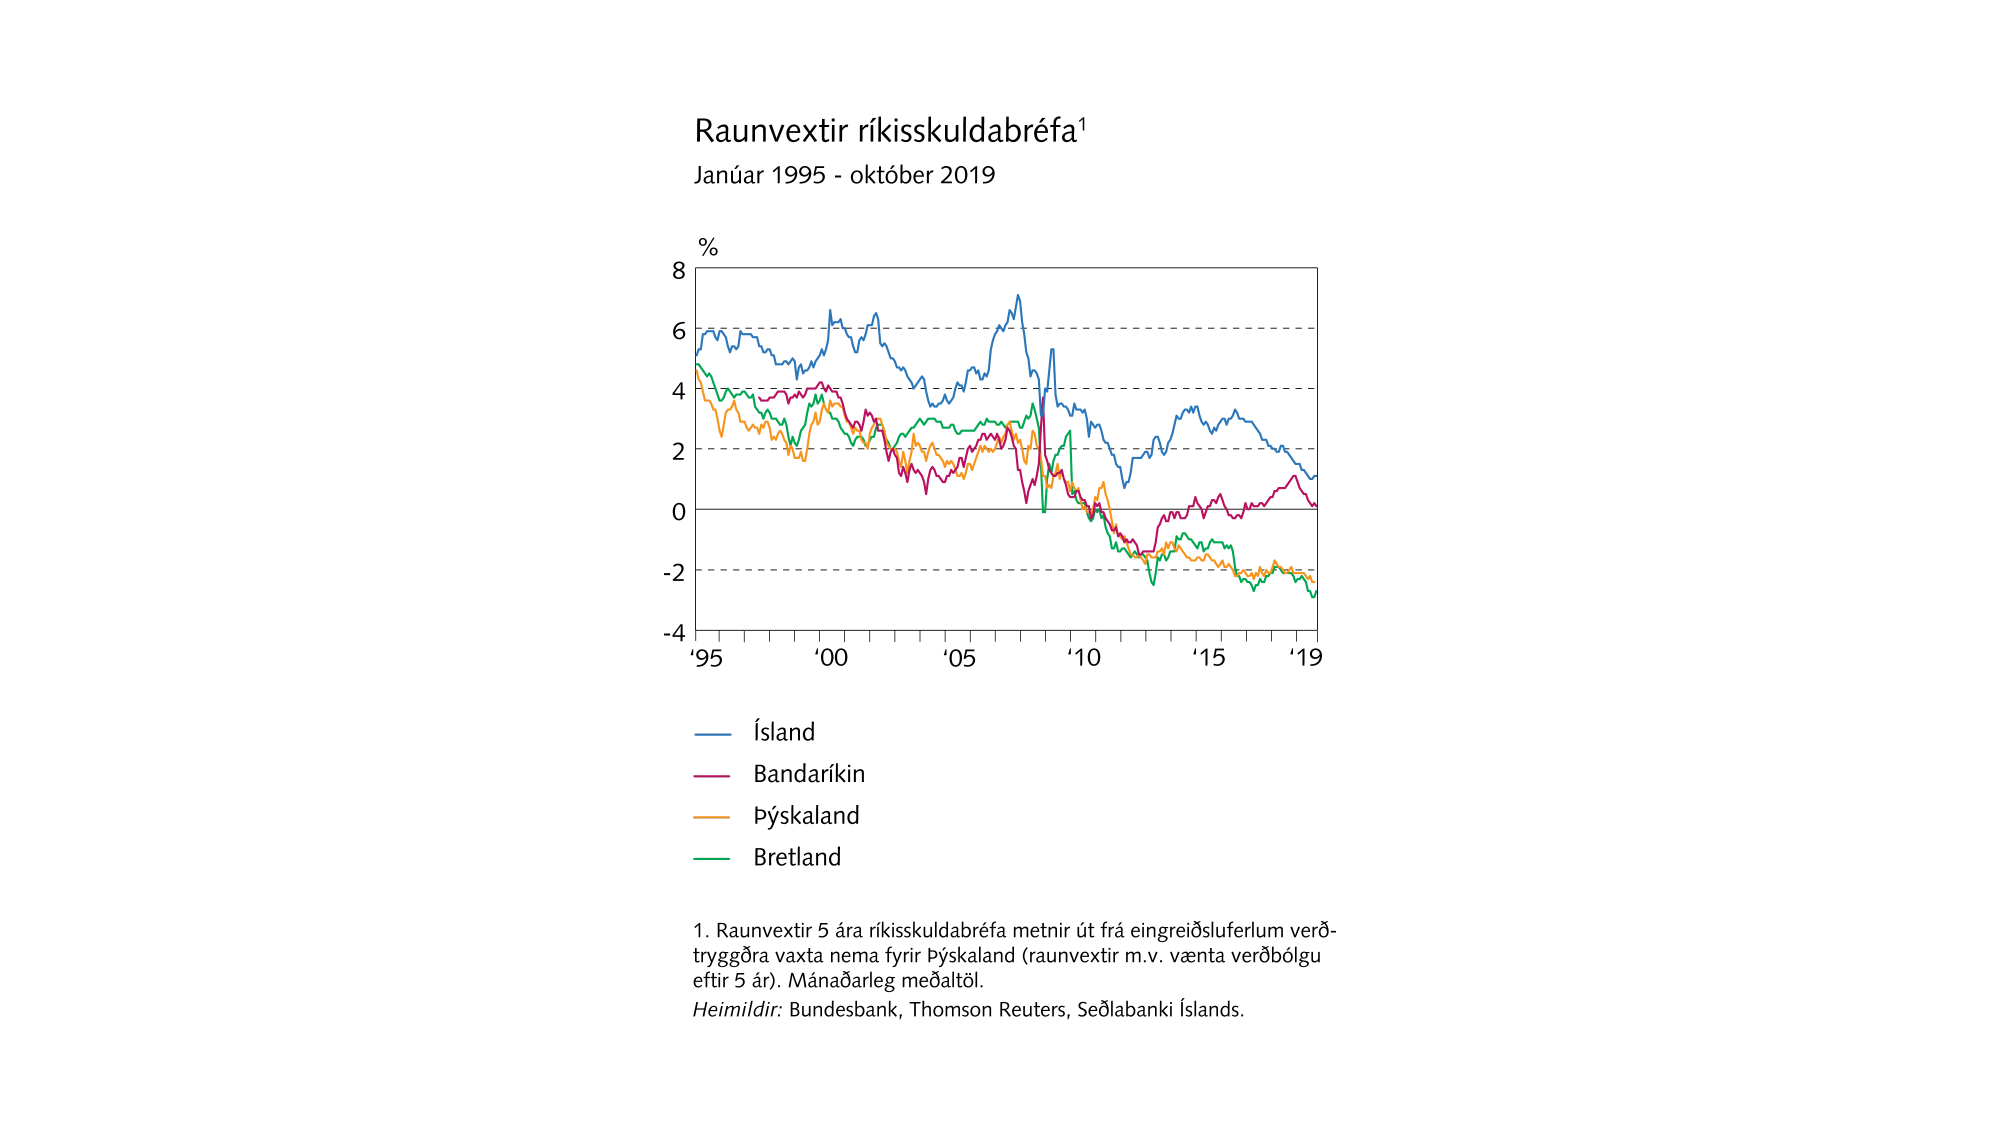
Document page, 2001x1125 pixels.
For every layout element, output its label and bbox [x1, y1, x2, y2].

picture [661, 102, 1338, 1022]
